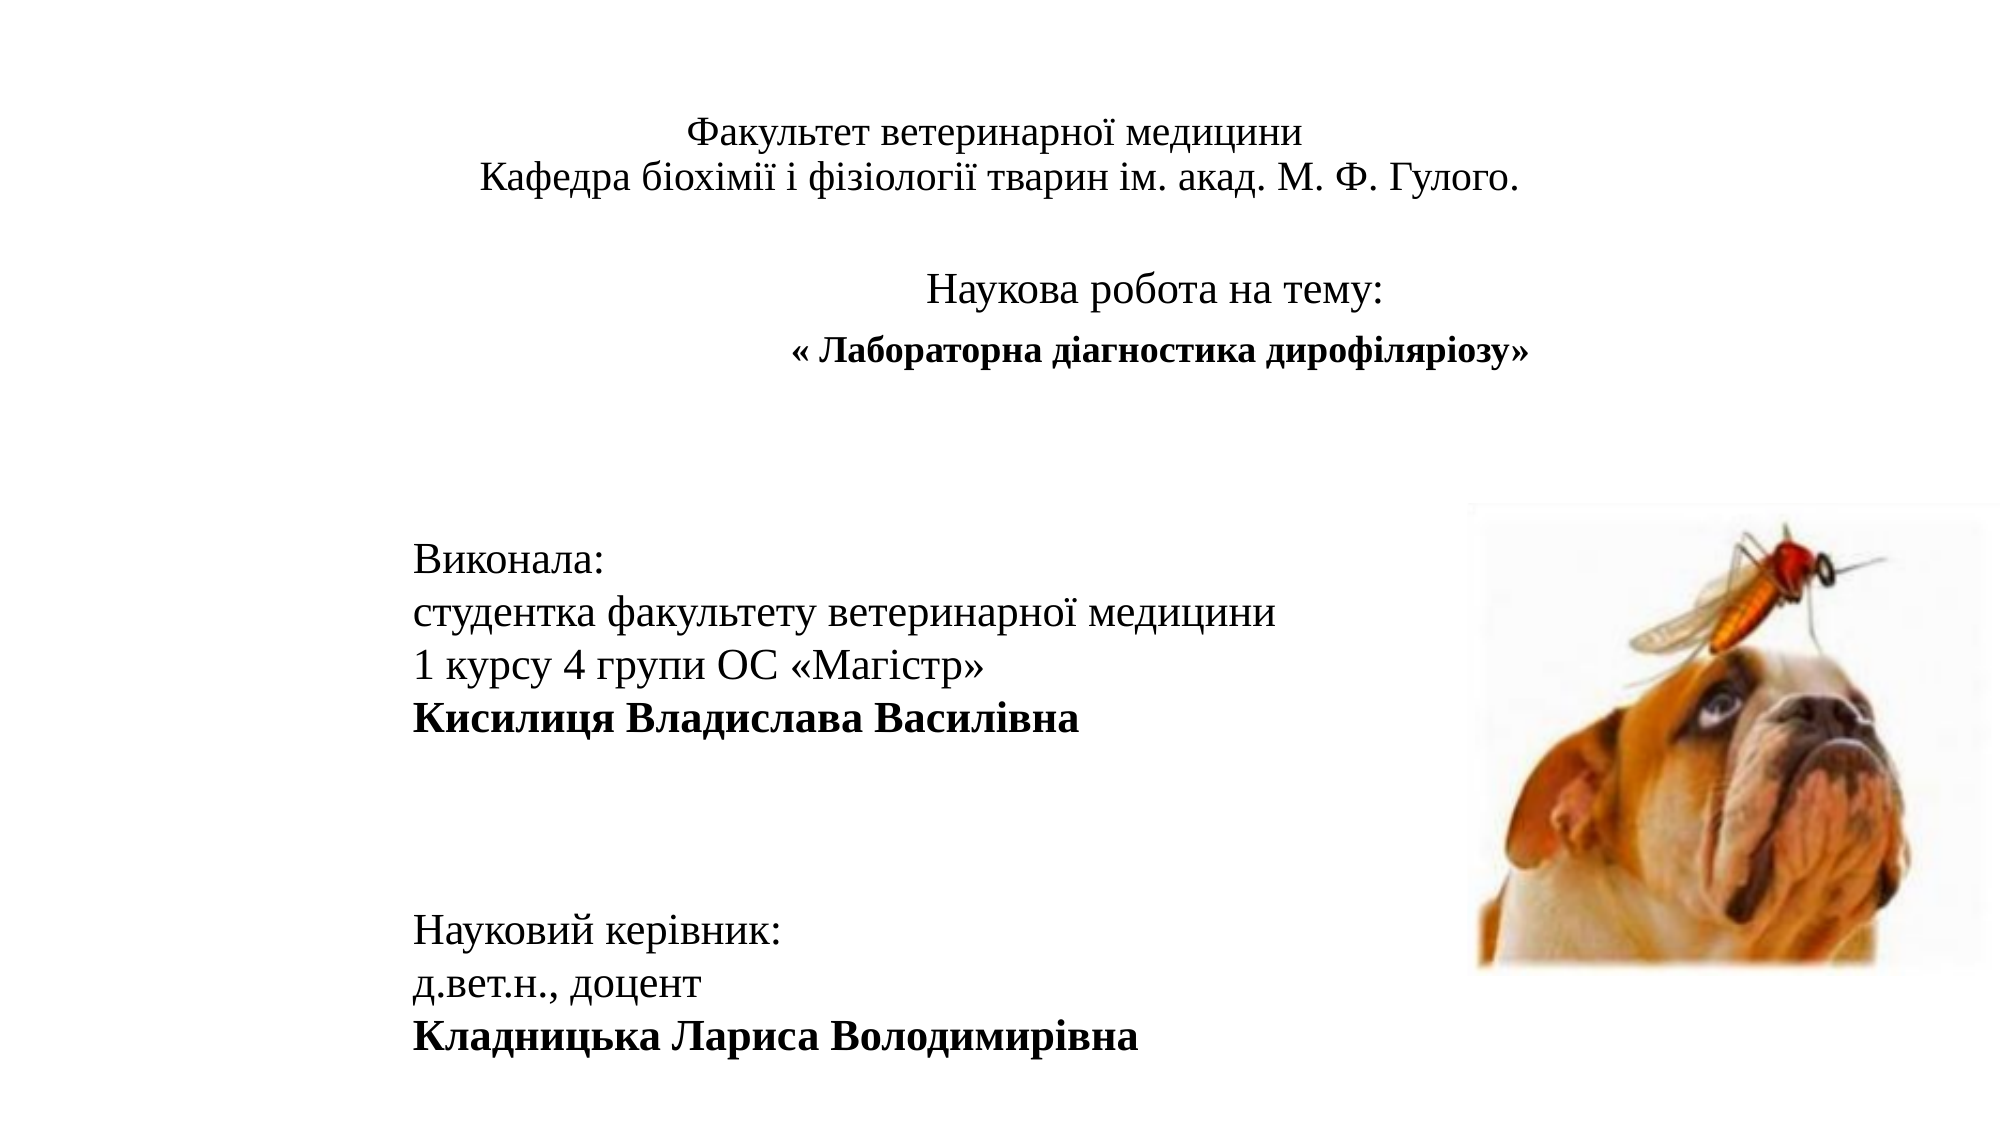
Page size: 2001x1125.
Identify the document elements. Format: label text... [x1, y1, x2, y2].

title Факультет ветеринарної медицини Кафедра біохімії і фізіології тварин ім. акад. М. Ф. Гулого. [137, 31, 1863, 278]
list Наукова робота на тему: « Лабораторна діагностика дирофіляріозу» Виконала: студентка факультету ветеринарної медицини 1 курсу 4 групи ОС «Магістр» Кисилиця Владислава Василівна Науковий керівник: д.вет.н., доцент Кладницька Лариса Володимирівна [397, 189, 1924, 1079]
picture [1467, 503, 2000, 976]
